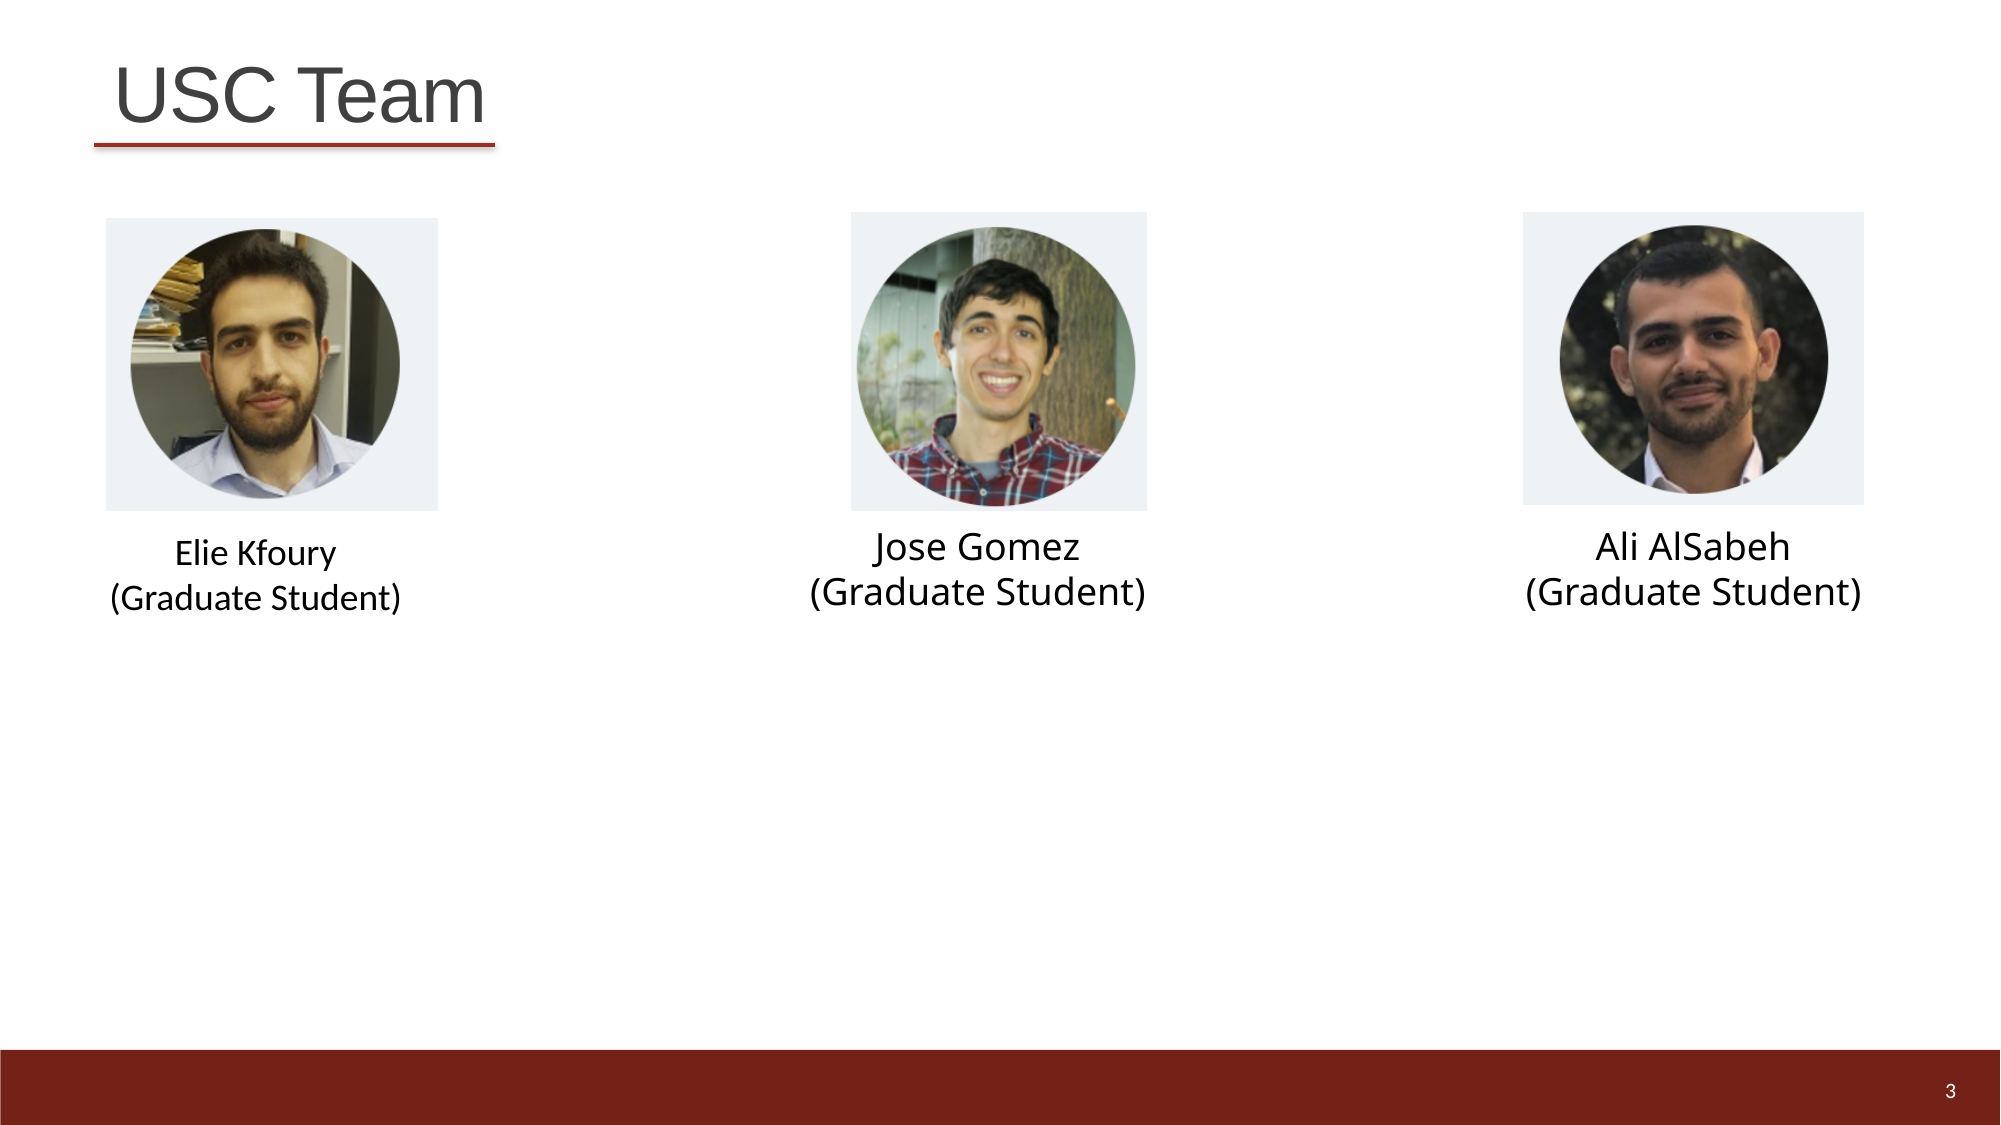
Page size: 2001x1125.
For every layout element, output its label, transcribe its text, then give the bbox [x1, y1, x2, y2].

picture [106, 217, 439, 511]
text_box Jose Gomez (Graduate Student) [738, 515, 1218, 621]
text_box Ali AlSabeh (Graduate Student) [1453, 515, 1934, 621]
picture [1523, 212, 1865, 506]
text_box Elie Kfoury (Graduate Student) [16, 520, 496, 626]
slide_number 3 [1756, 1059, 1972, 1120]
picture [850, 212, 1148, 511]
title USC Team [98, 0, 1900, 146]
